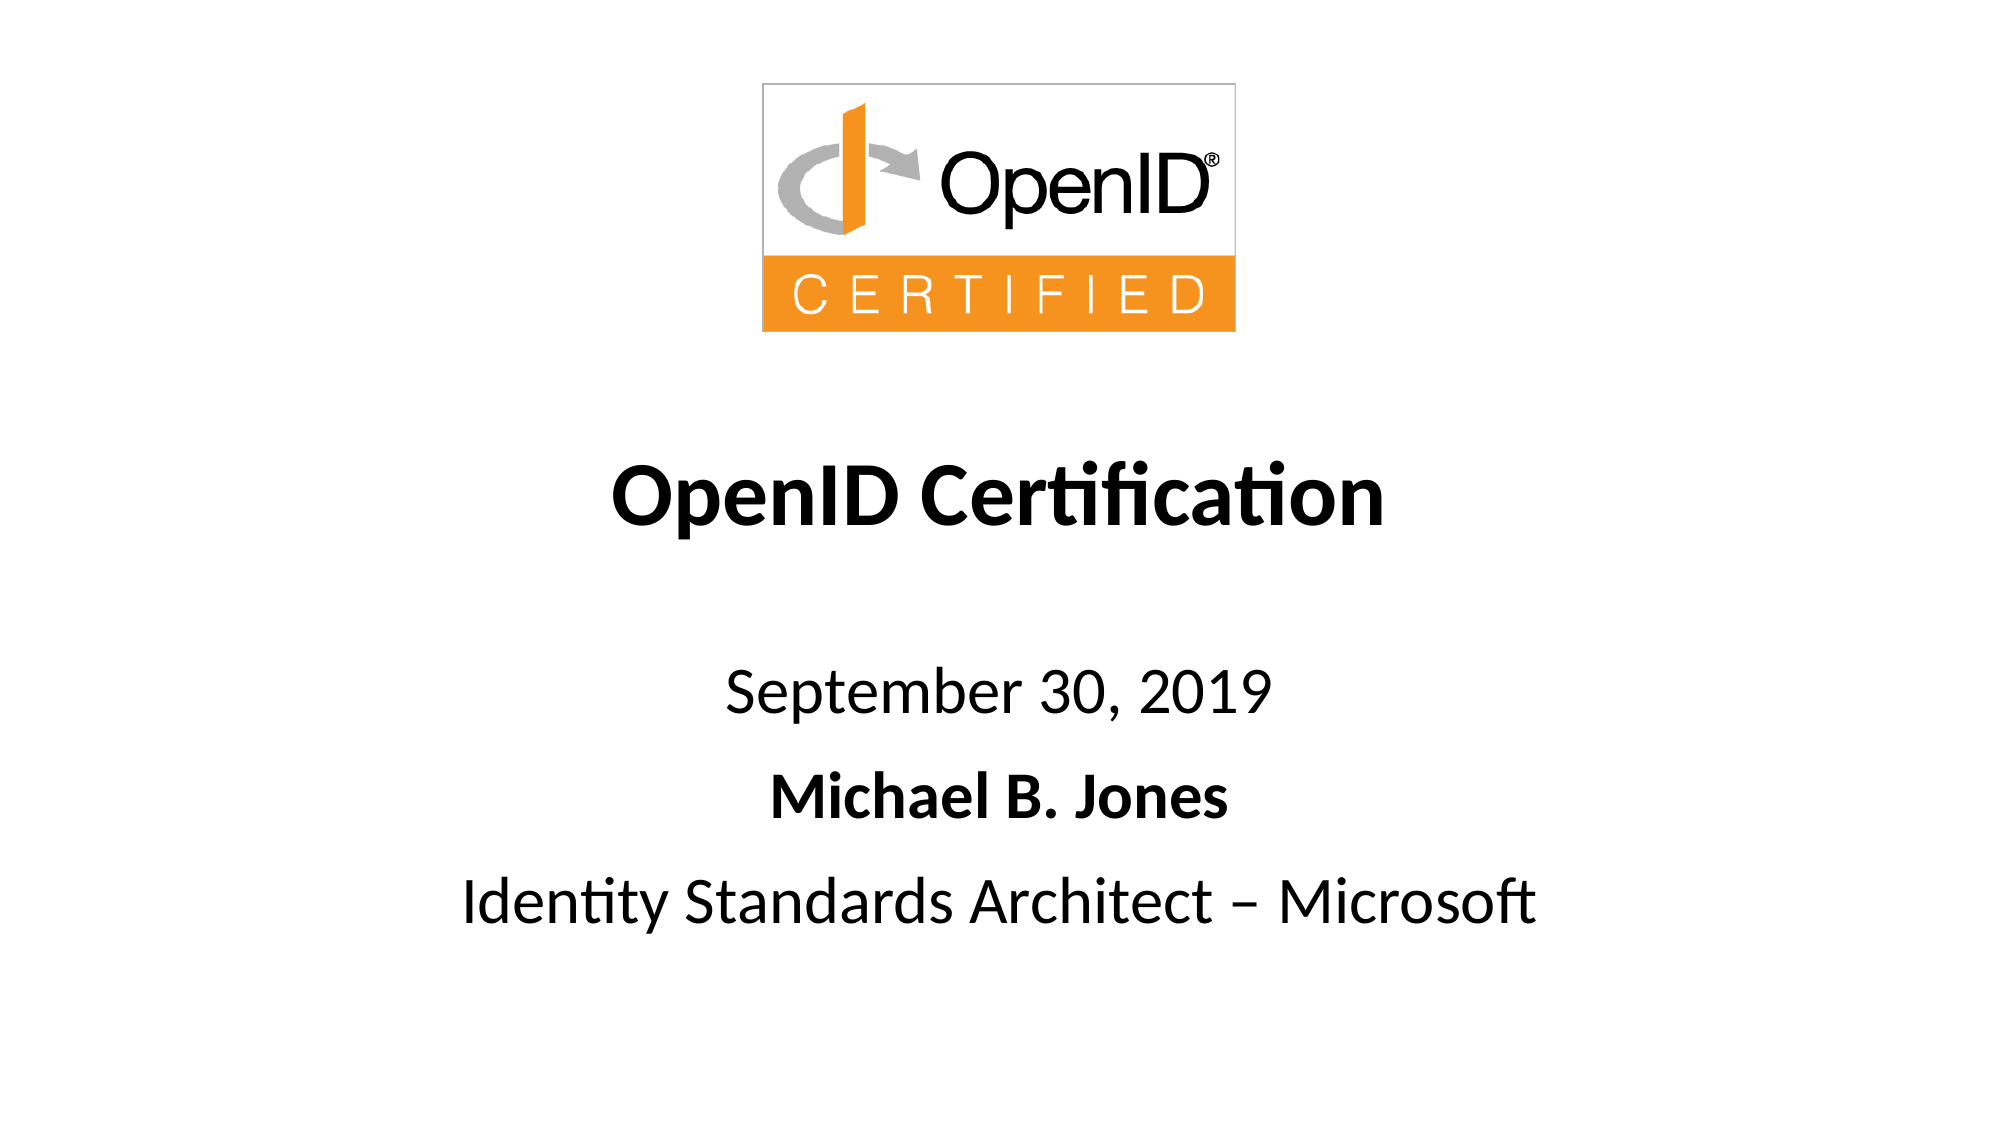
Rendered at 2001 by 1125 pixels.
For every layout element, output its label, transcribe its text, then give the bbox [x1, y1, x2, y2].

subtitle September 30, 2019 Michael B. Jones Identity Standards Architect – Microsoft [322, 639, 1677, 1074]
picture [761, 83, 1236, 332]
title OpenID Certification [415, 392, 1583, 587]
